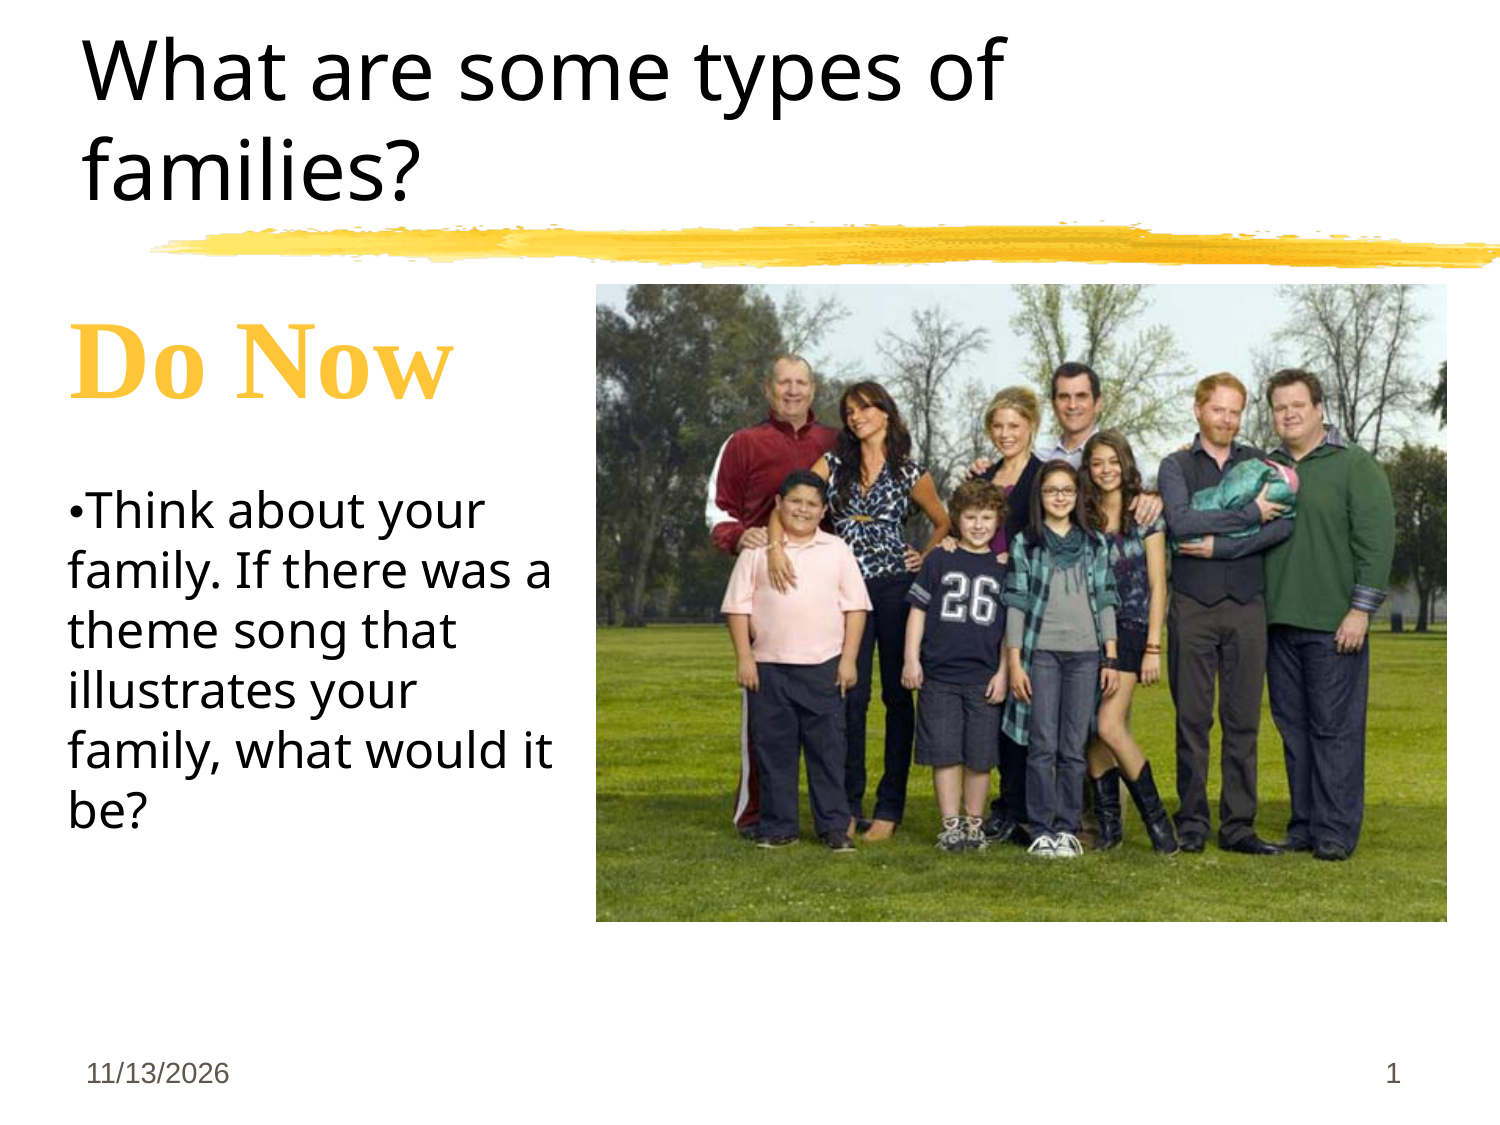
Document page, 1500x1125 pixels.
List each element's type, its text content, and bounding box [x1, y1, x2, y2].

picture [596, 284, 1447, 923]
slide_number 1 [1104, 1021, 1417, 1097]
picture [150, 215, 1500, 279]
text_box •Think about your family. If there was a theme song that illustrates your family, what would it be? [53, 471, 585, 847]
title What are some types of families? [66, 37, 1342, 226]
text_box Do Now [55, 278, 470, 429]
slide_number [70, 1021, 384, 1097]
